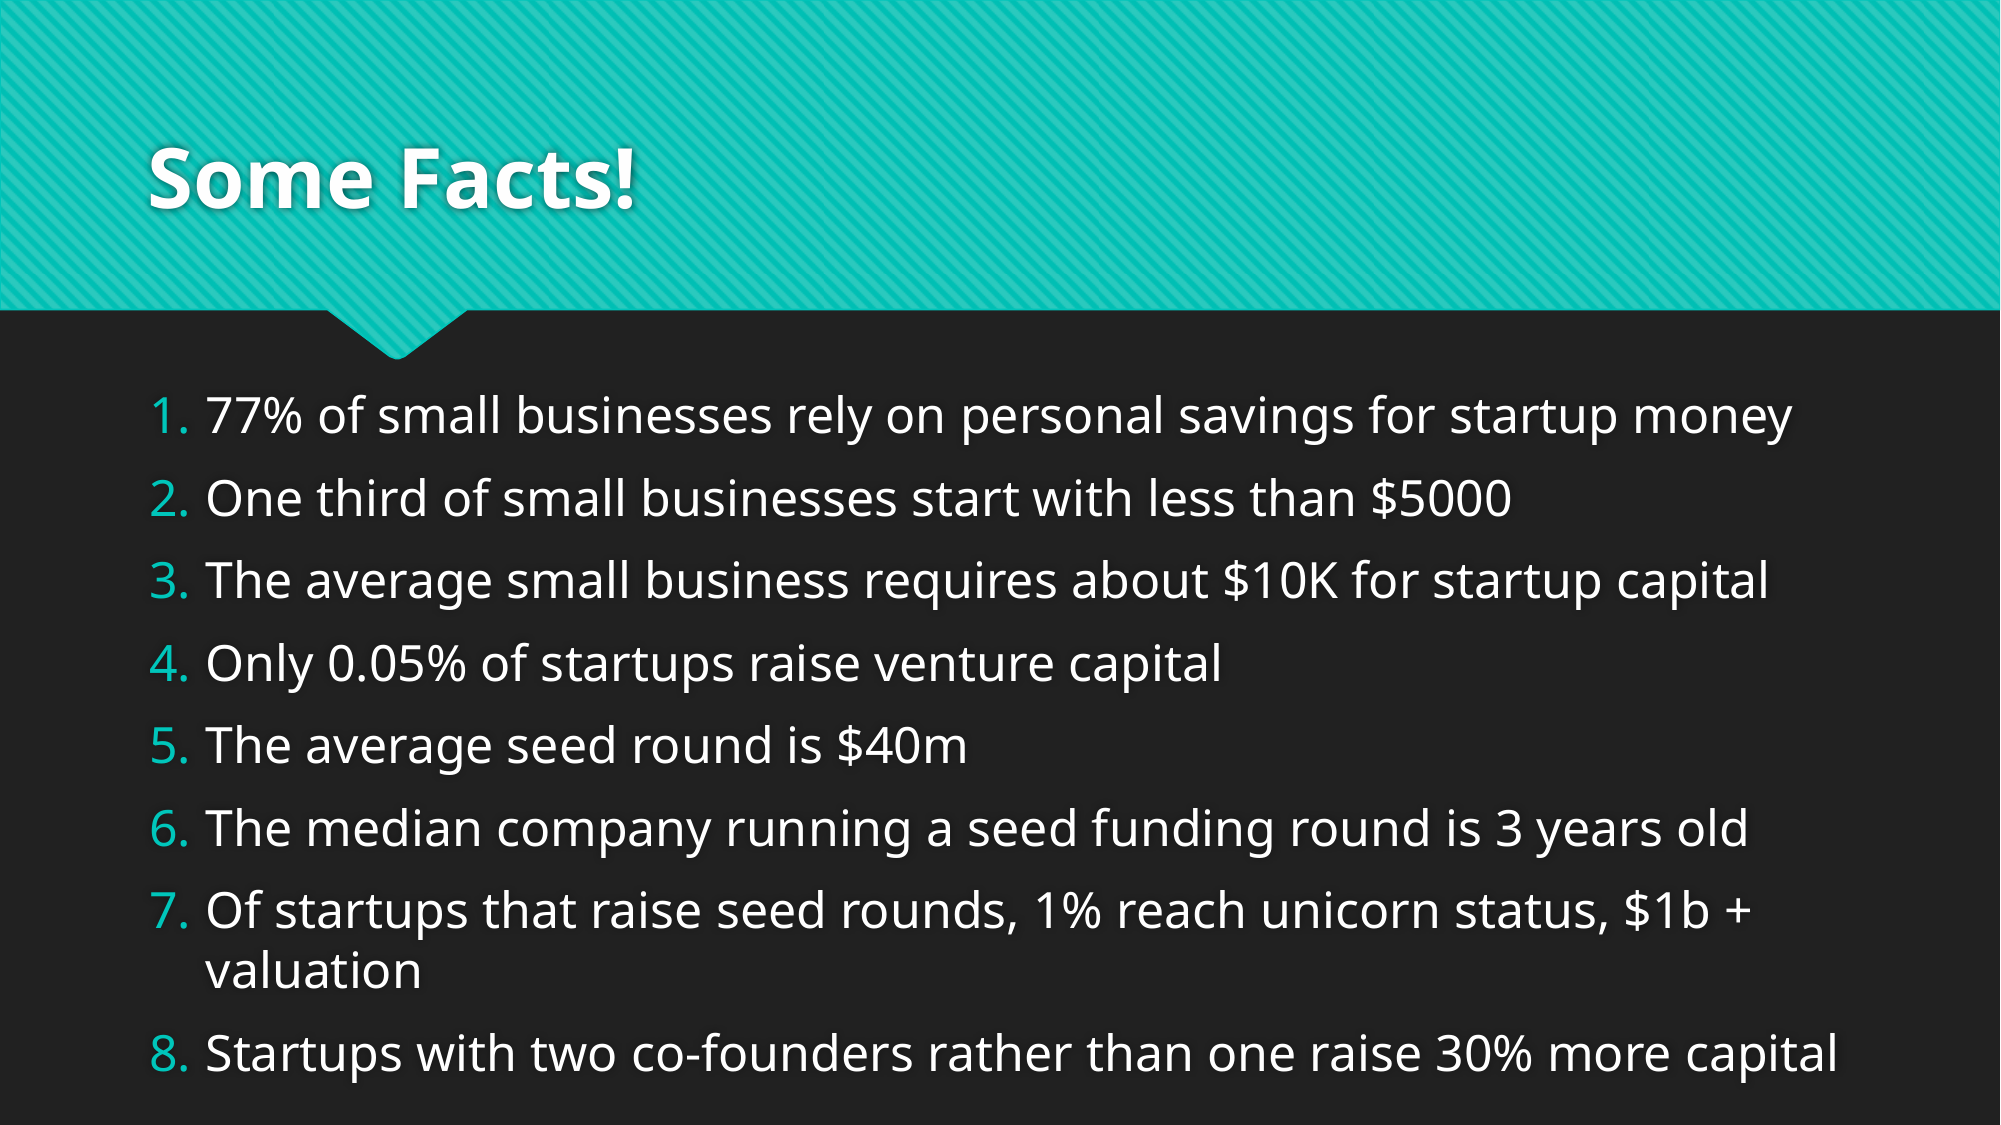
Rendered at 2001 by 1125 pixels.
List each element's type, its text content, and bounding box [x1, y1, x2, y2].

list 77% of small businesses rely on personal savings for startup money One third of small businesses start with less than $5000 The average small business requires about $10K for startup capital Only 0.05% of startups raise venture capital The average seed round is $40m The median company running a seed funding round is 3 years old Of startups that raise seed rounds, 1% reach unicorn status, $1b + valuation Startups with two co-founders rather than one raise 30% more capital [134, 380, 1866, 1084]
title Some Facts! [132, 73, 1868, 233]
